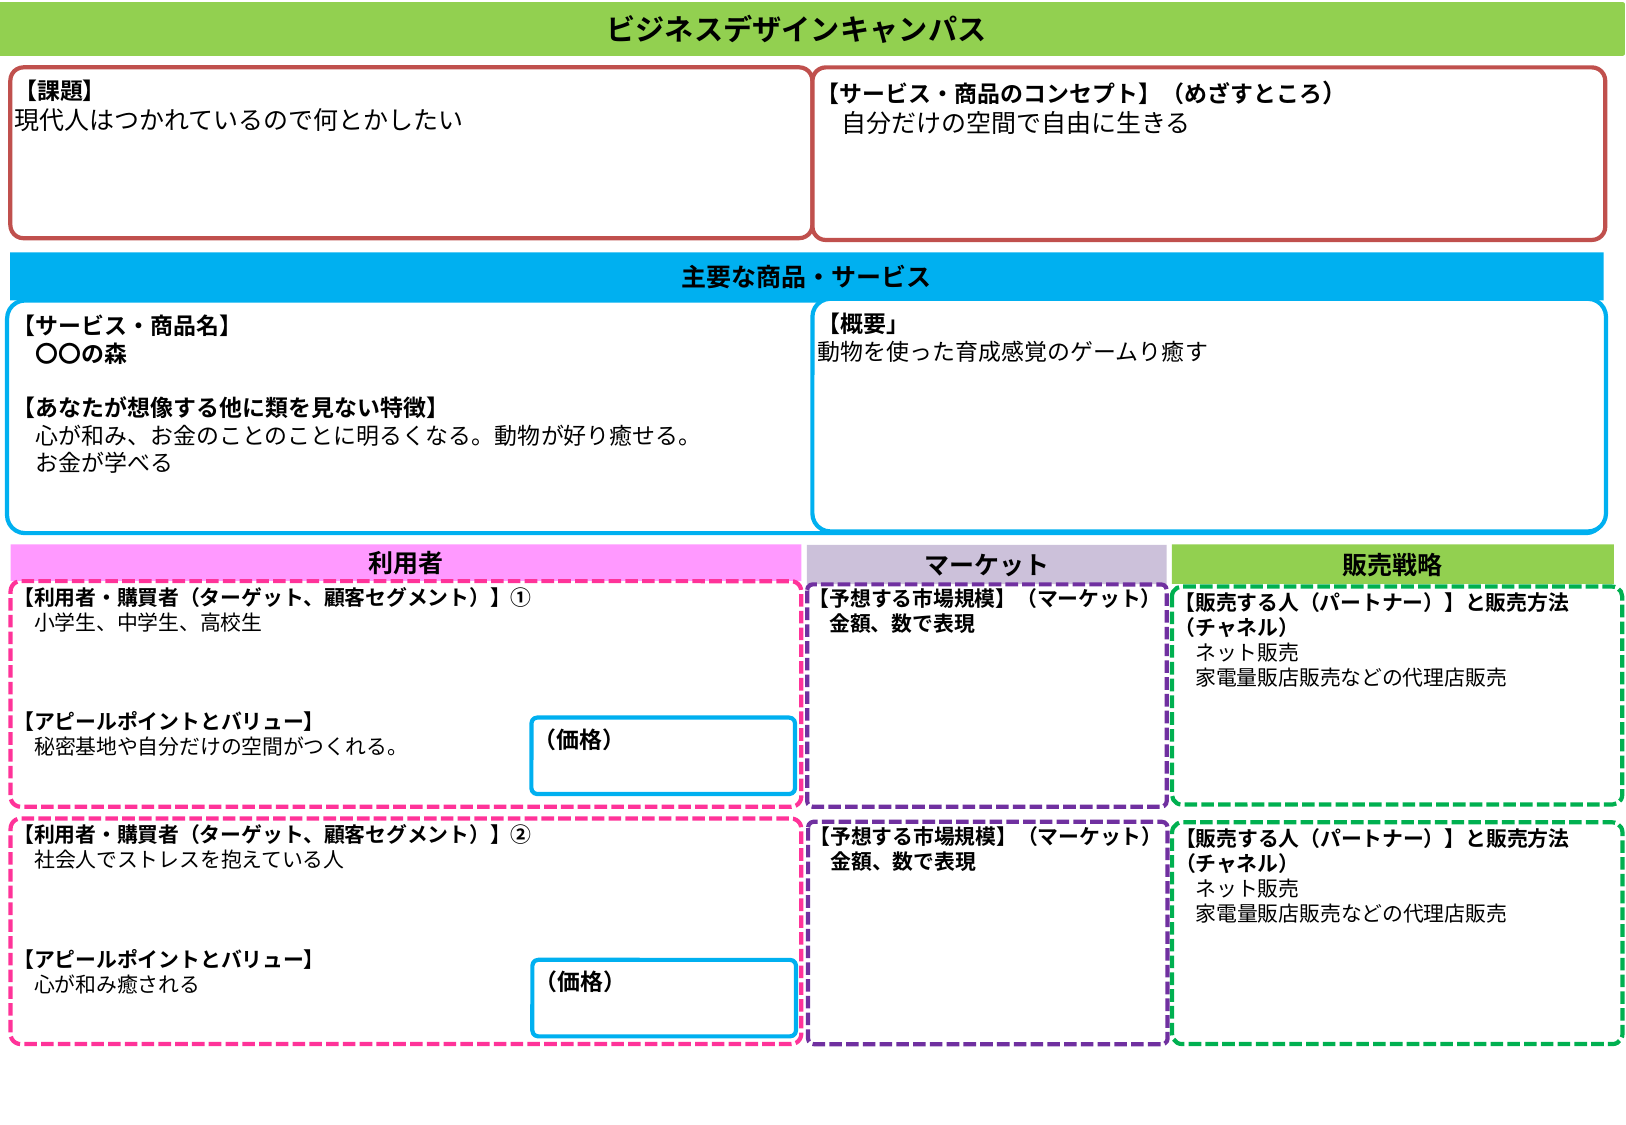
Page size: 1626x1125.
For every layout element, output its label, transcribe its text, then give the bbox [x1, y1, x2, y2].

text_box 【概要」 動物を使った育成感覚のゲームり癒す [810, 296, 1609, 534]
text_box （価格） [530, 957, 799, 1039]
text_box 【利用者・購買者（ターゲット、顧客セグメント）】② 社会人でストレスを抱えている人 【アピールポイントとバリュー】 心が和み癒される [8, 816, 804, 1047]
text_box 【サービス・商品名】 〇〇の森 【あなたが想像する他に類を見ない特徴】 心が和み、お金のことのことに明るくなる。動物が好り癒せる。 お金が学べる [4, 303, 1595, 536]
text_box 利用者 [8, 542, 803, 583]
text_box 【予想する市場規模】（マーケット） 金額、数で表現 [805, 819, 1170, 1047]
text_box 【利用者・購買者（ターゲット、顧客セグメント）】① 小学生、中学生、高校生 【アピールポイントとバリュー】 秘密基地や自分だけの空間がつくれる。 [8, 579, 804, 809]
text_box ビジネスデザインキャンパス [0, 2, 1625, 56]
text_box （価格） [529, 715, 798, 797]
text_box 【課題】 現代人はつかれているので何とかしたい [8, 65, 812, 241]
text_box 【販売する人（パートナー）】と販売方法（チャネル） ネット販売 家電量販店販売などの代理店販売 [1169, 584, 1625, 807]
text_box 【サービス・商品のコンセプト】（めざすところ） 自分だけの空間で自由に生きる [810, 65, 1608, 243]
text_box マーケット [805, 543, 1169, 586]
text_box 販売戦略 [1170, 542, 1616, 586]
text_box 主要な商品・サービス [8, 250, 1606, 303]
text_box 【販売する人（パートナー）】と販売方法（チャネル） ネット販売 家電量販店販売などの代理店販売 [1169, 820, 1625, 1047]
text_box 【予想する市場規模】（マーケット） 金額、数で表現 [805, 582, 1169, 809]
